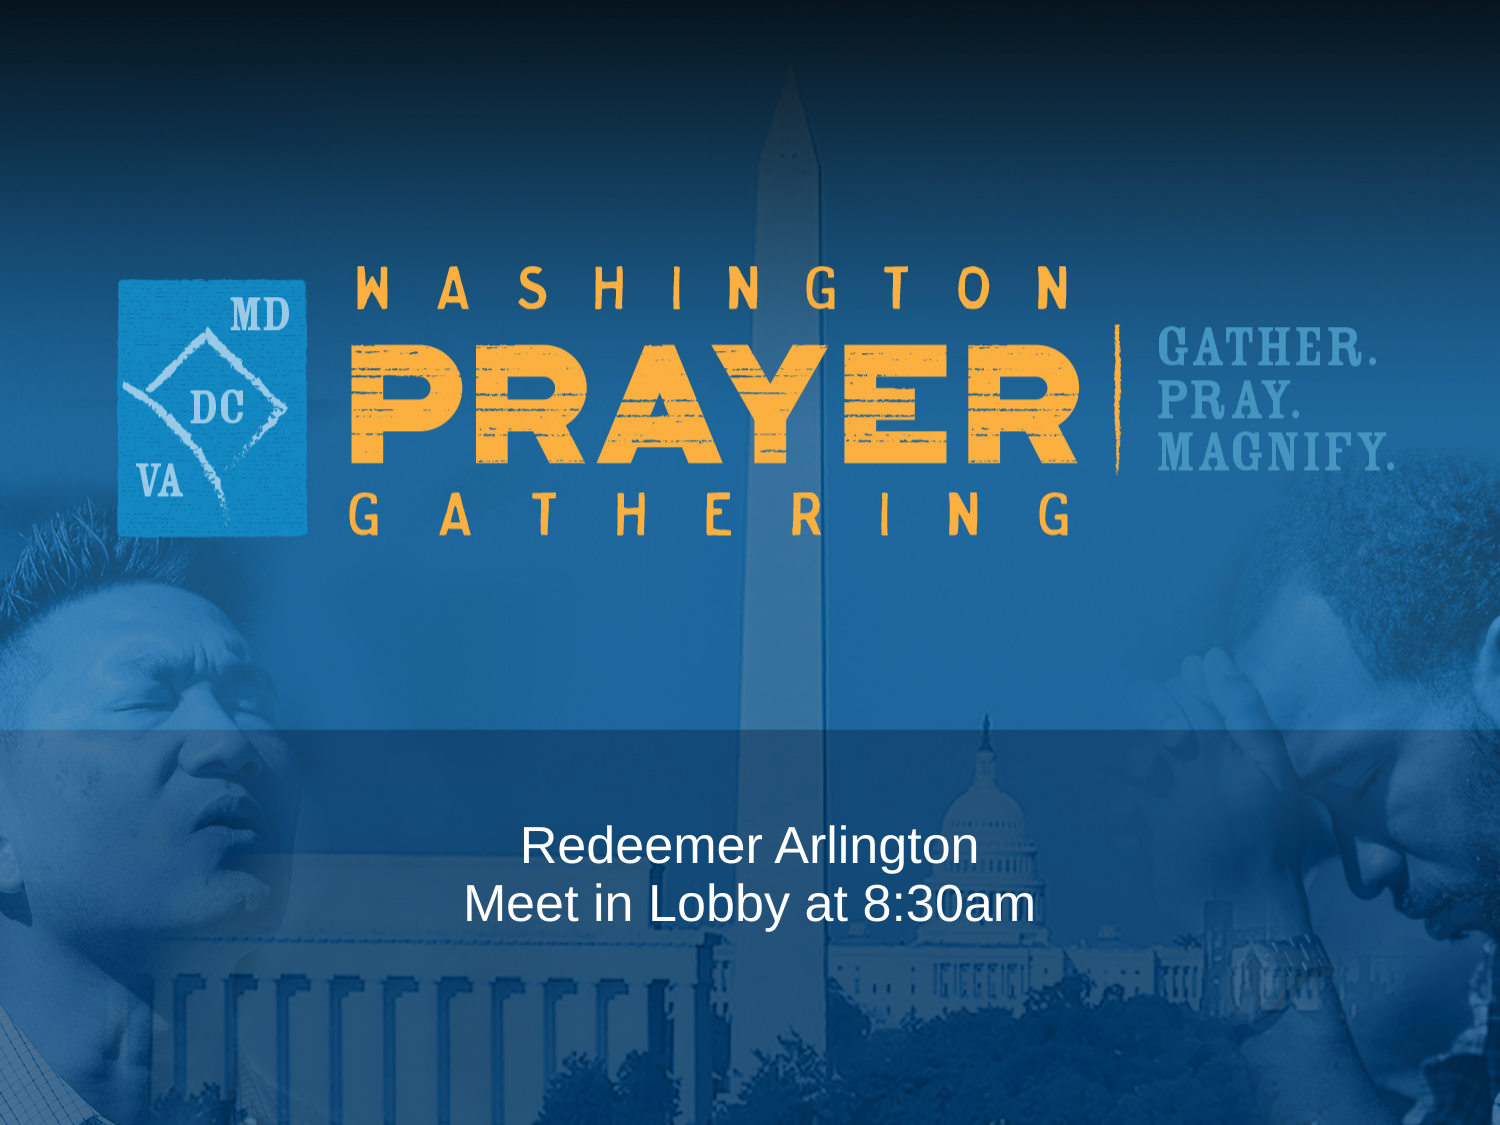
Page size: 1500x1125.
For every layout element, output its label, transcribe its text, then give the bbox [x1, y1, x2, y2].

picture [0, 0, 1500, 1125]
title Redeemer Arlington Meet in Lobby at 8:30am [112, 799, 1388, 948]
